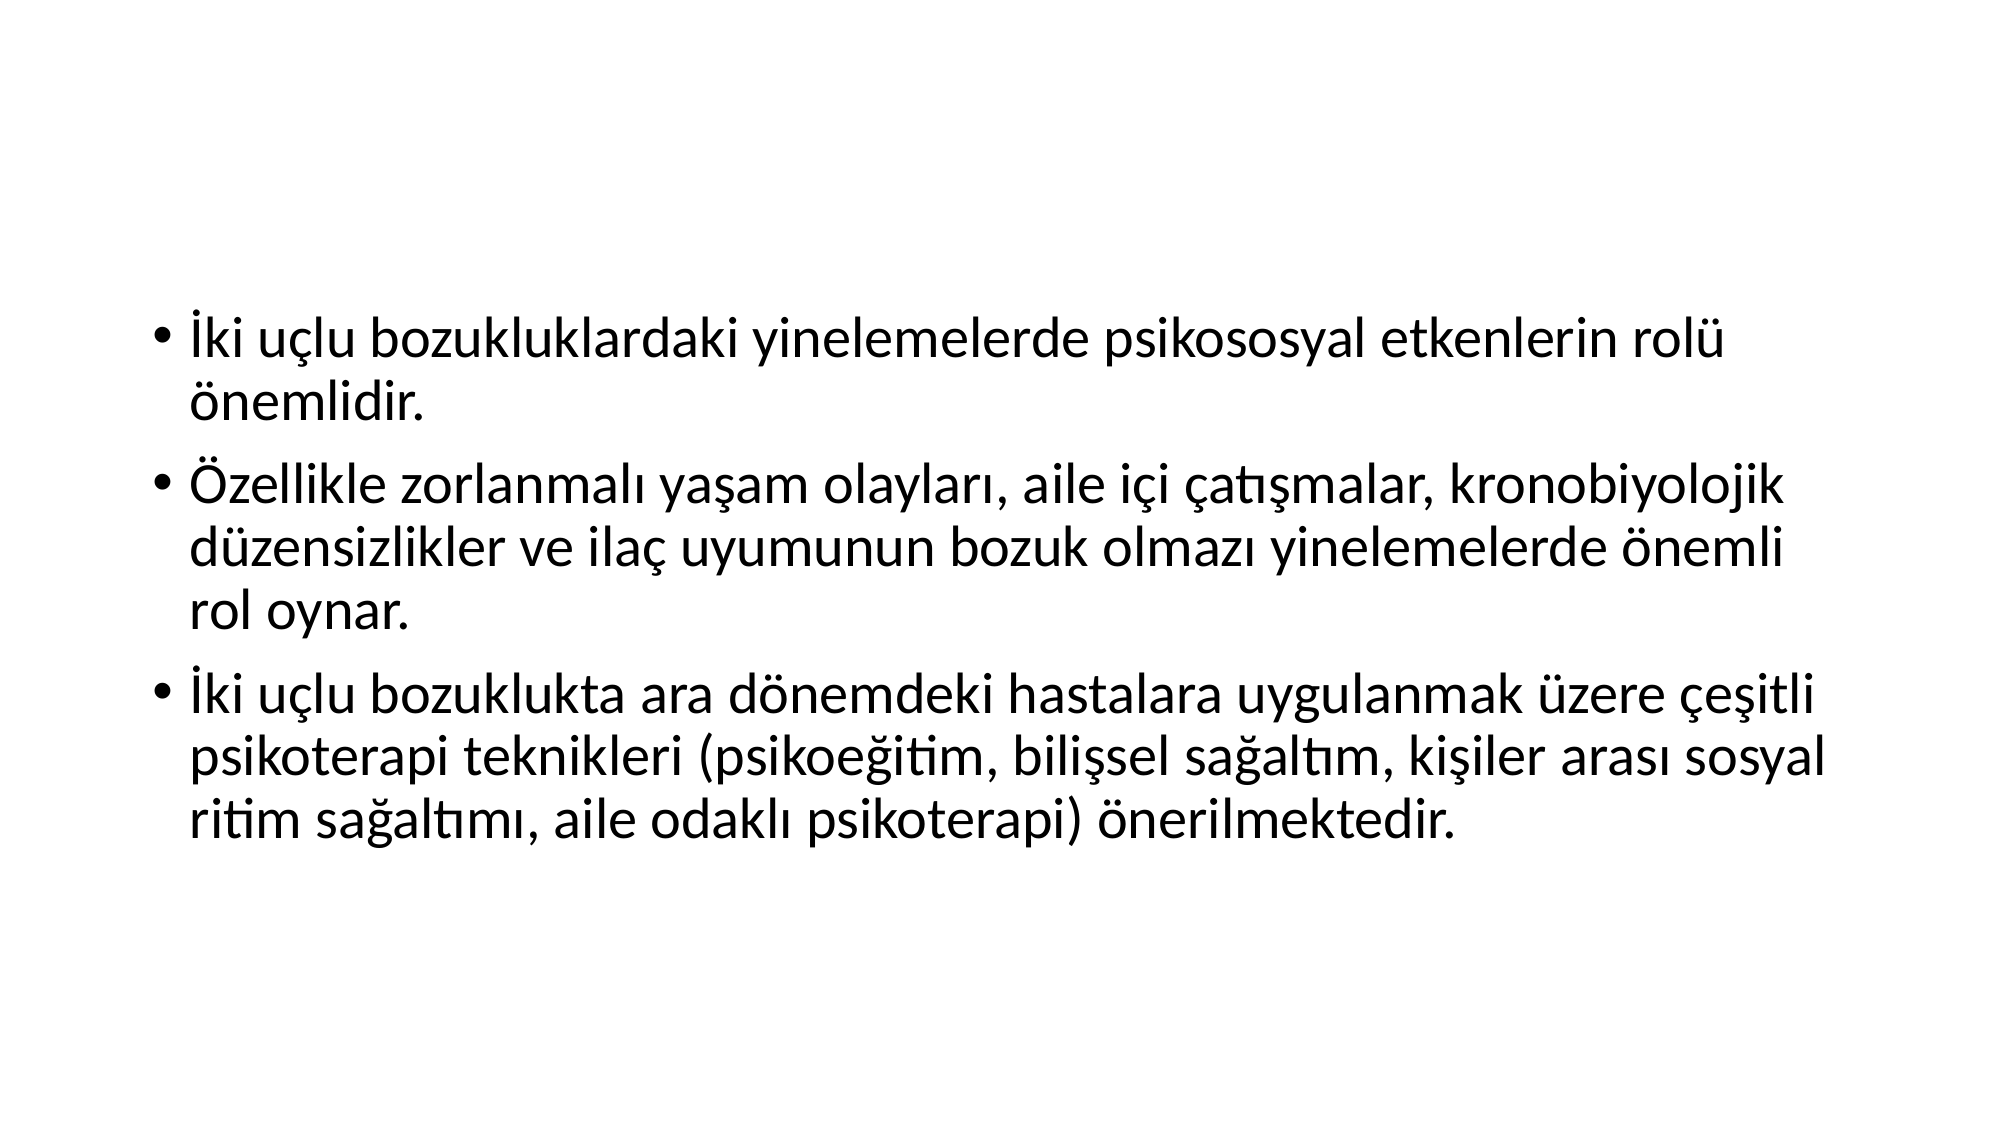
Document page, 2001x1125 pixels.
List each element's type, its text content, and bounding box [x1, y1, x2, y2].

list İki uçlu bozukluklardaki yinelemelerde psikososyal etkenlerin rolü önemlidir. Özellikle zorlanmalı yaşam olayları, aile içi çatışmalar, kronobiyolojik düzensizlikler ve ilaç uyumunun bozuk olmazı yinelemelerde önemli rol oynar. İki uçlu bozuklukta ara dönemdeki hastalara uygulanmak üzere çeşitli psikoterapi teknikleri (psikoeğitim, bilişsel sağaltım, kişiler arası sosyal ritim sağaltımı, aile odaklı psikoterapi) önerilmektedir. [137, 299, 1863, 1014]
